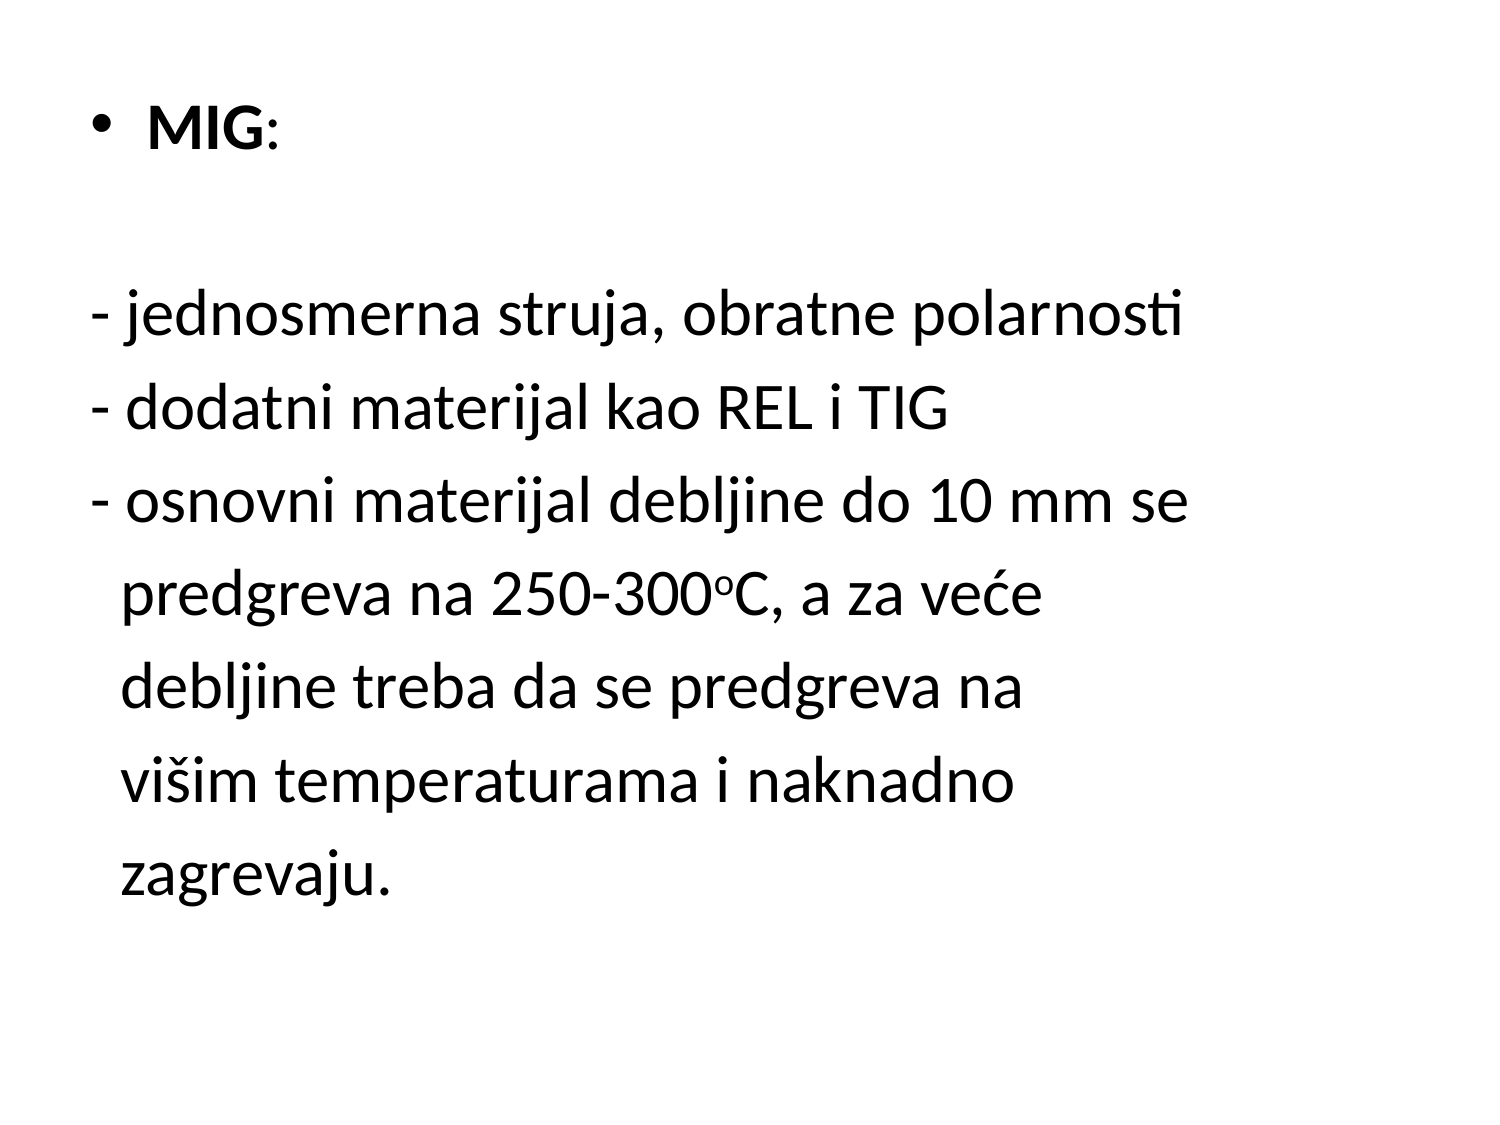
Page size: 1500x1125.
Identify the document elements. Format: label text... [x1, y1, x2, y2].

list MIG: - jednosmerna struja, obratne polarnosti - dodatni materijal kao REL i TIG - osnovni materijal debljine do 10 mm se predgreva na 250-300oC, a za veće debljine treba da se predgreva na višim temperaturama i naknadno zagrevaju. [75, 75, 1425, 1005]
